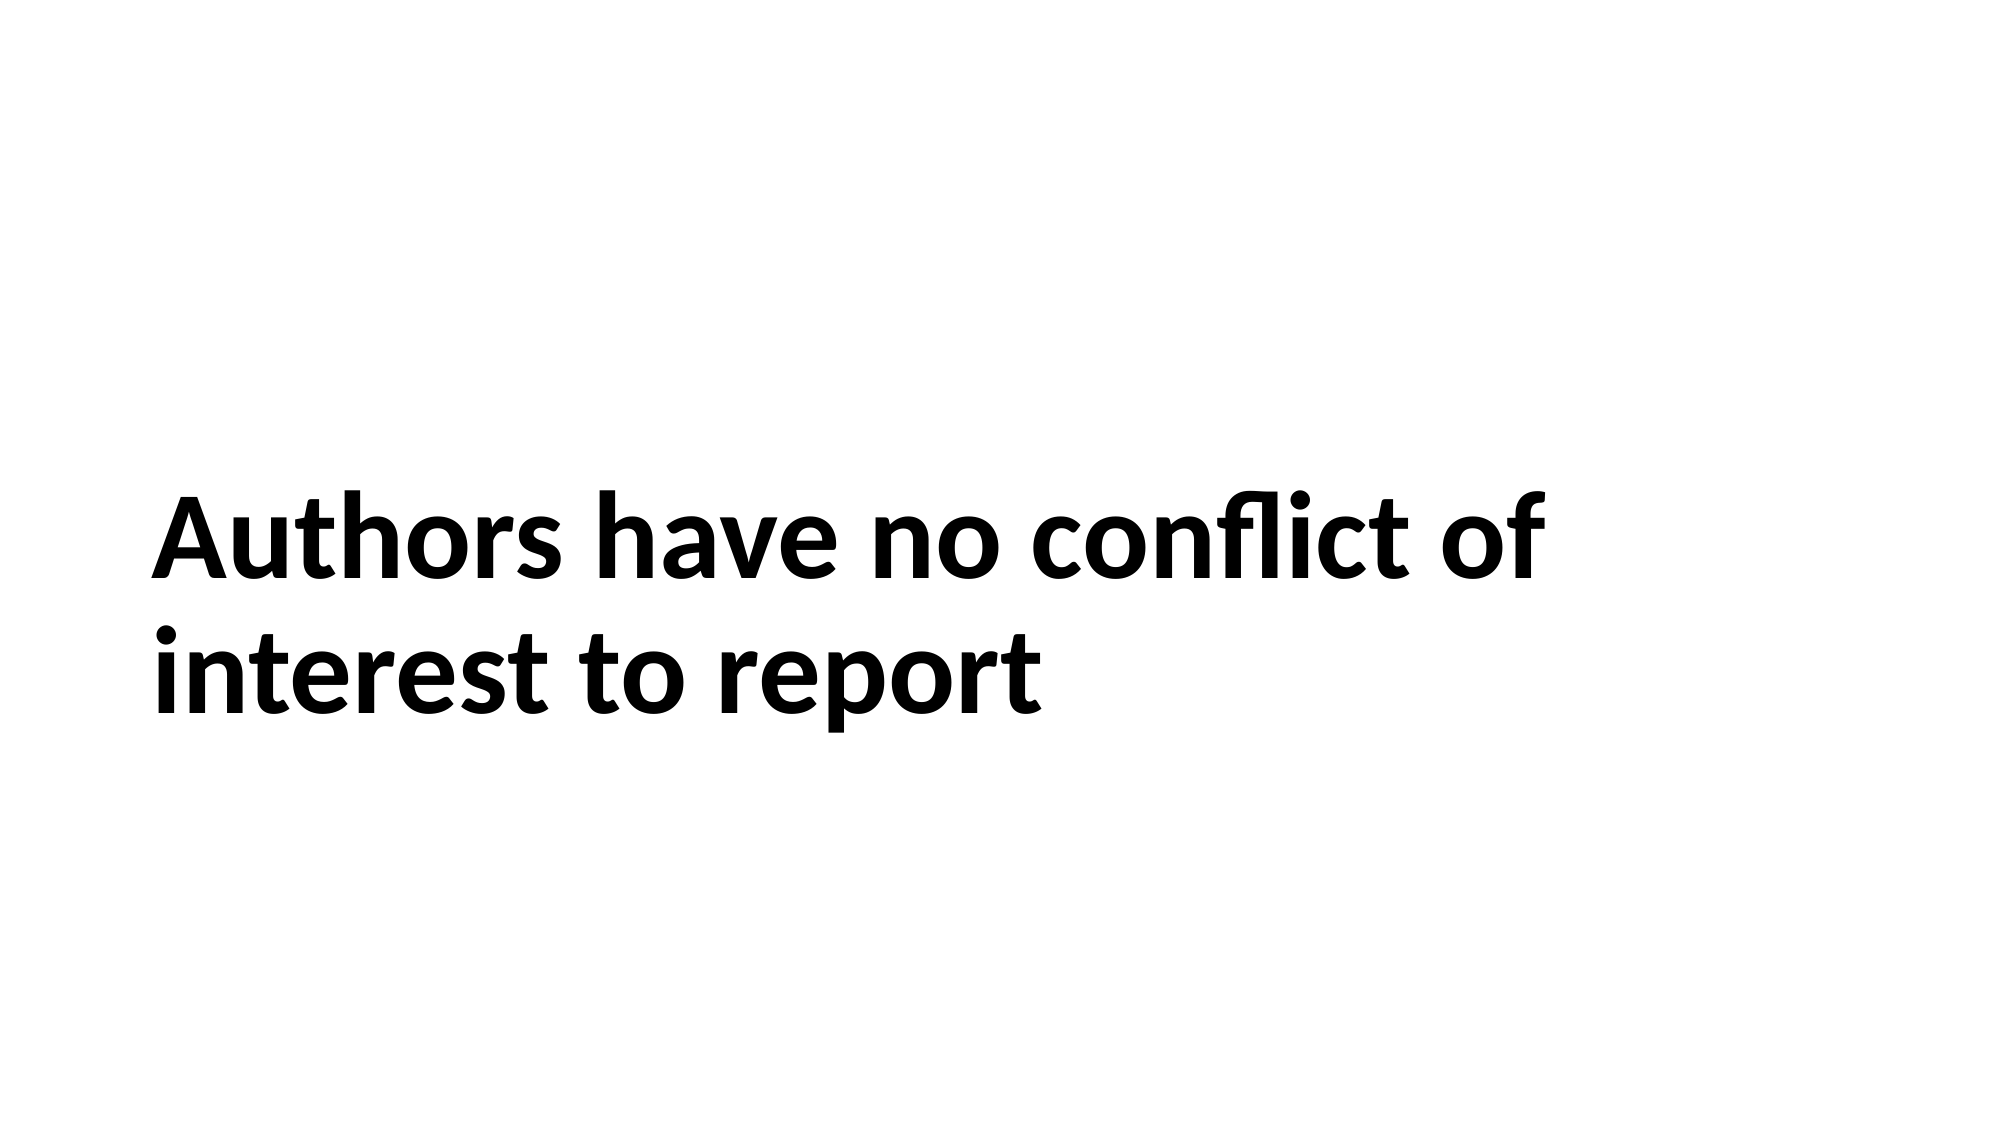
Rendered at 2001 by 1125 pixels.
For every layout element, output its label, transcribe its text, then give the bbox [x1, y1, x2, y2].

title Authors have no conflict of interest to report [136, 280, 1862, 749]
